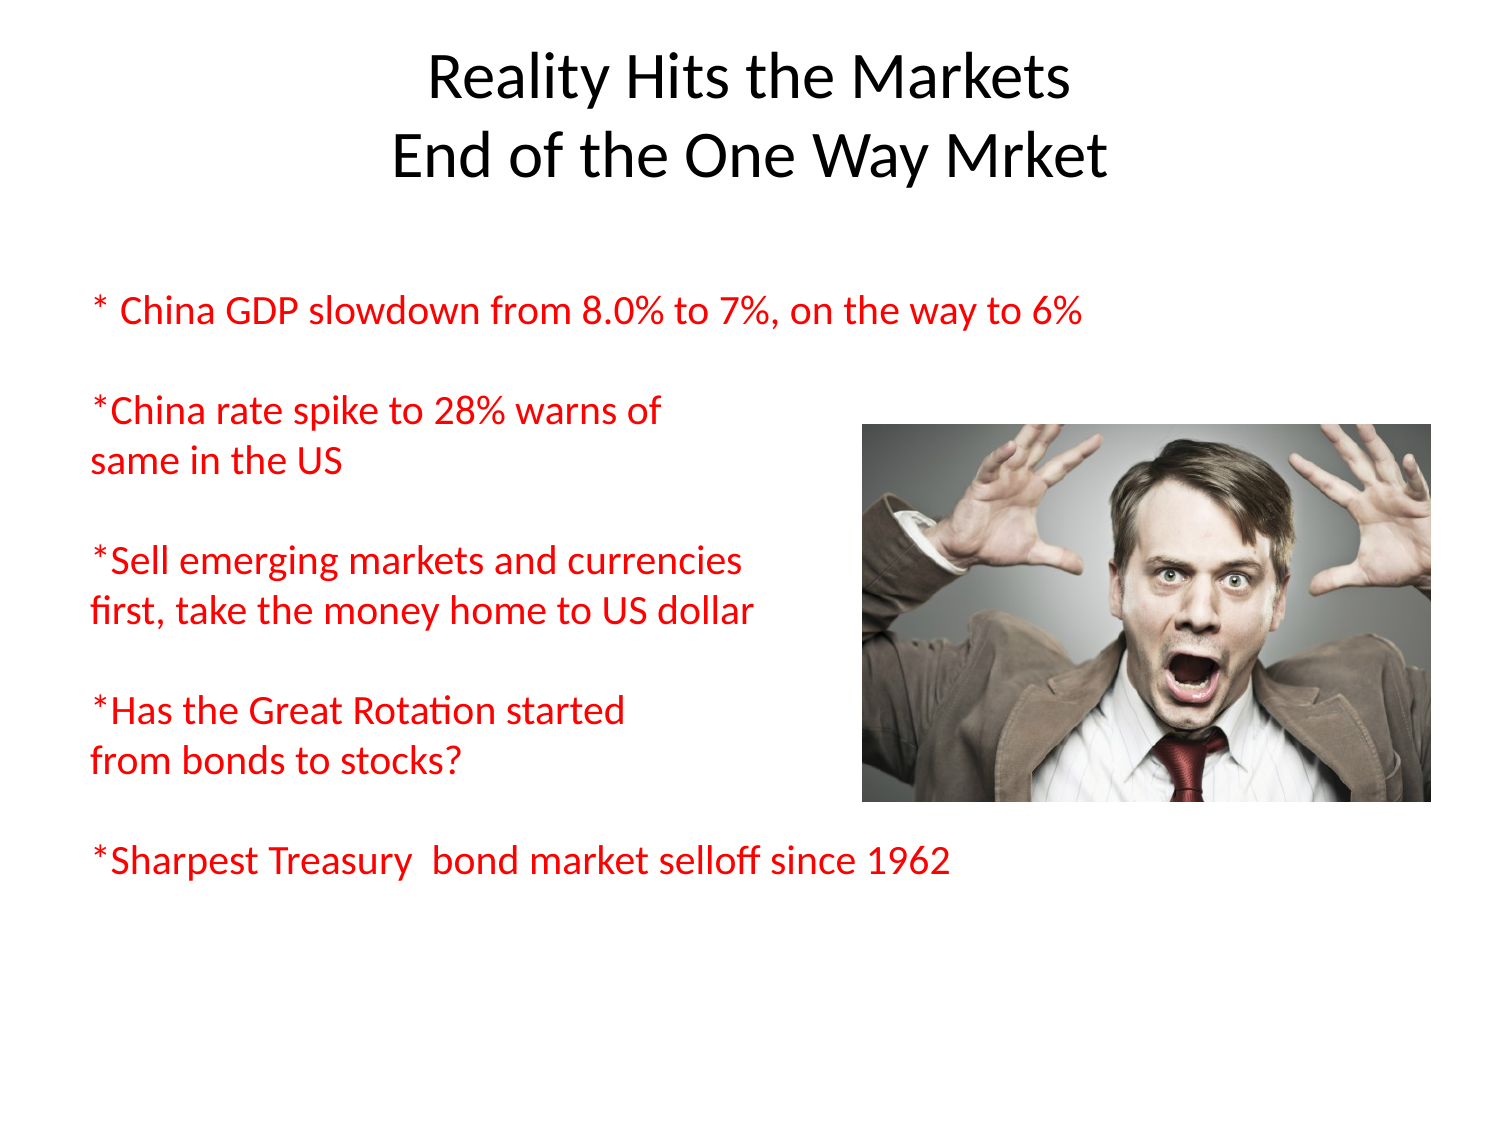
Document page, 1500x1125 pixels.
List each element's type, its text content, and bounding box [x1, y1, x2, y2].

title Reality Hits the Markets End of the One Way Mrket [74, 44, 1426, 224]
list * China GDP slowdown from 8.0% to 7%, on the way to 6% *China rate spike to 28% warns of same in the US *Sell emerging markets and currencies first, take the money home to US dollar *Has the Great Rotation started from bonds to stocks? *Sharpest Treasury bond market selloff since 1962 [74, 224, 1426, 1063]
picture [862, 424, 1432, 803]
